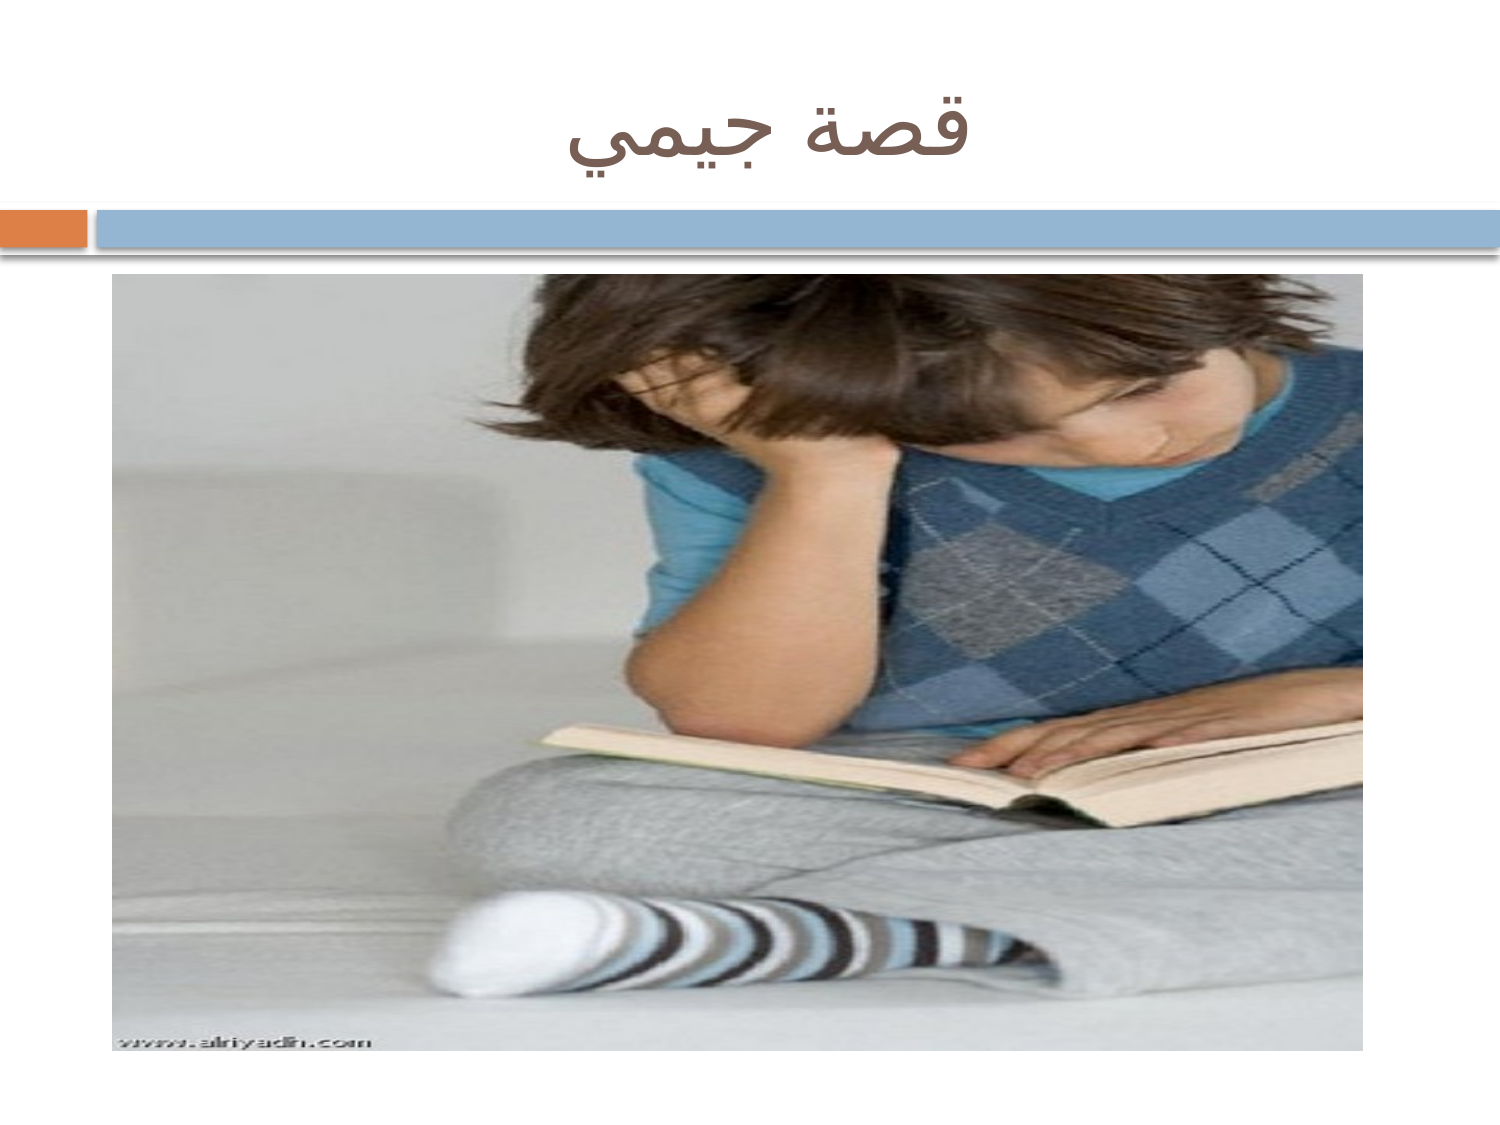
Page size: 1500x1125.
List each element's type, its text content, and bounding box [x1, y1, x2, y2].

title قصة جيمي [100, 37, 1438, 200]
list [112, 274, 1363, 1051]
